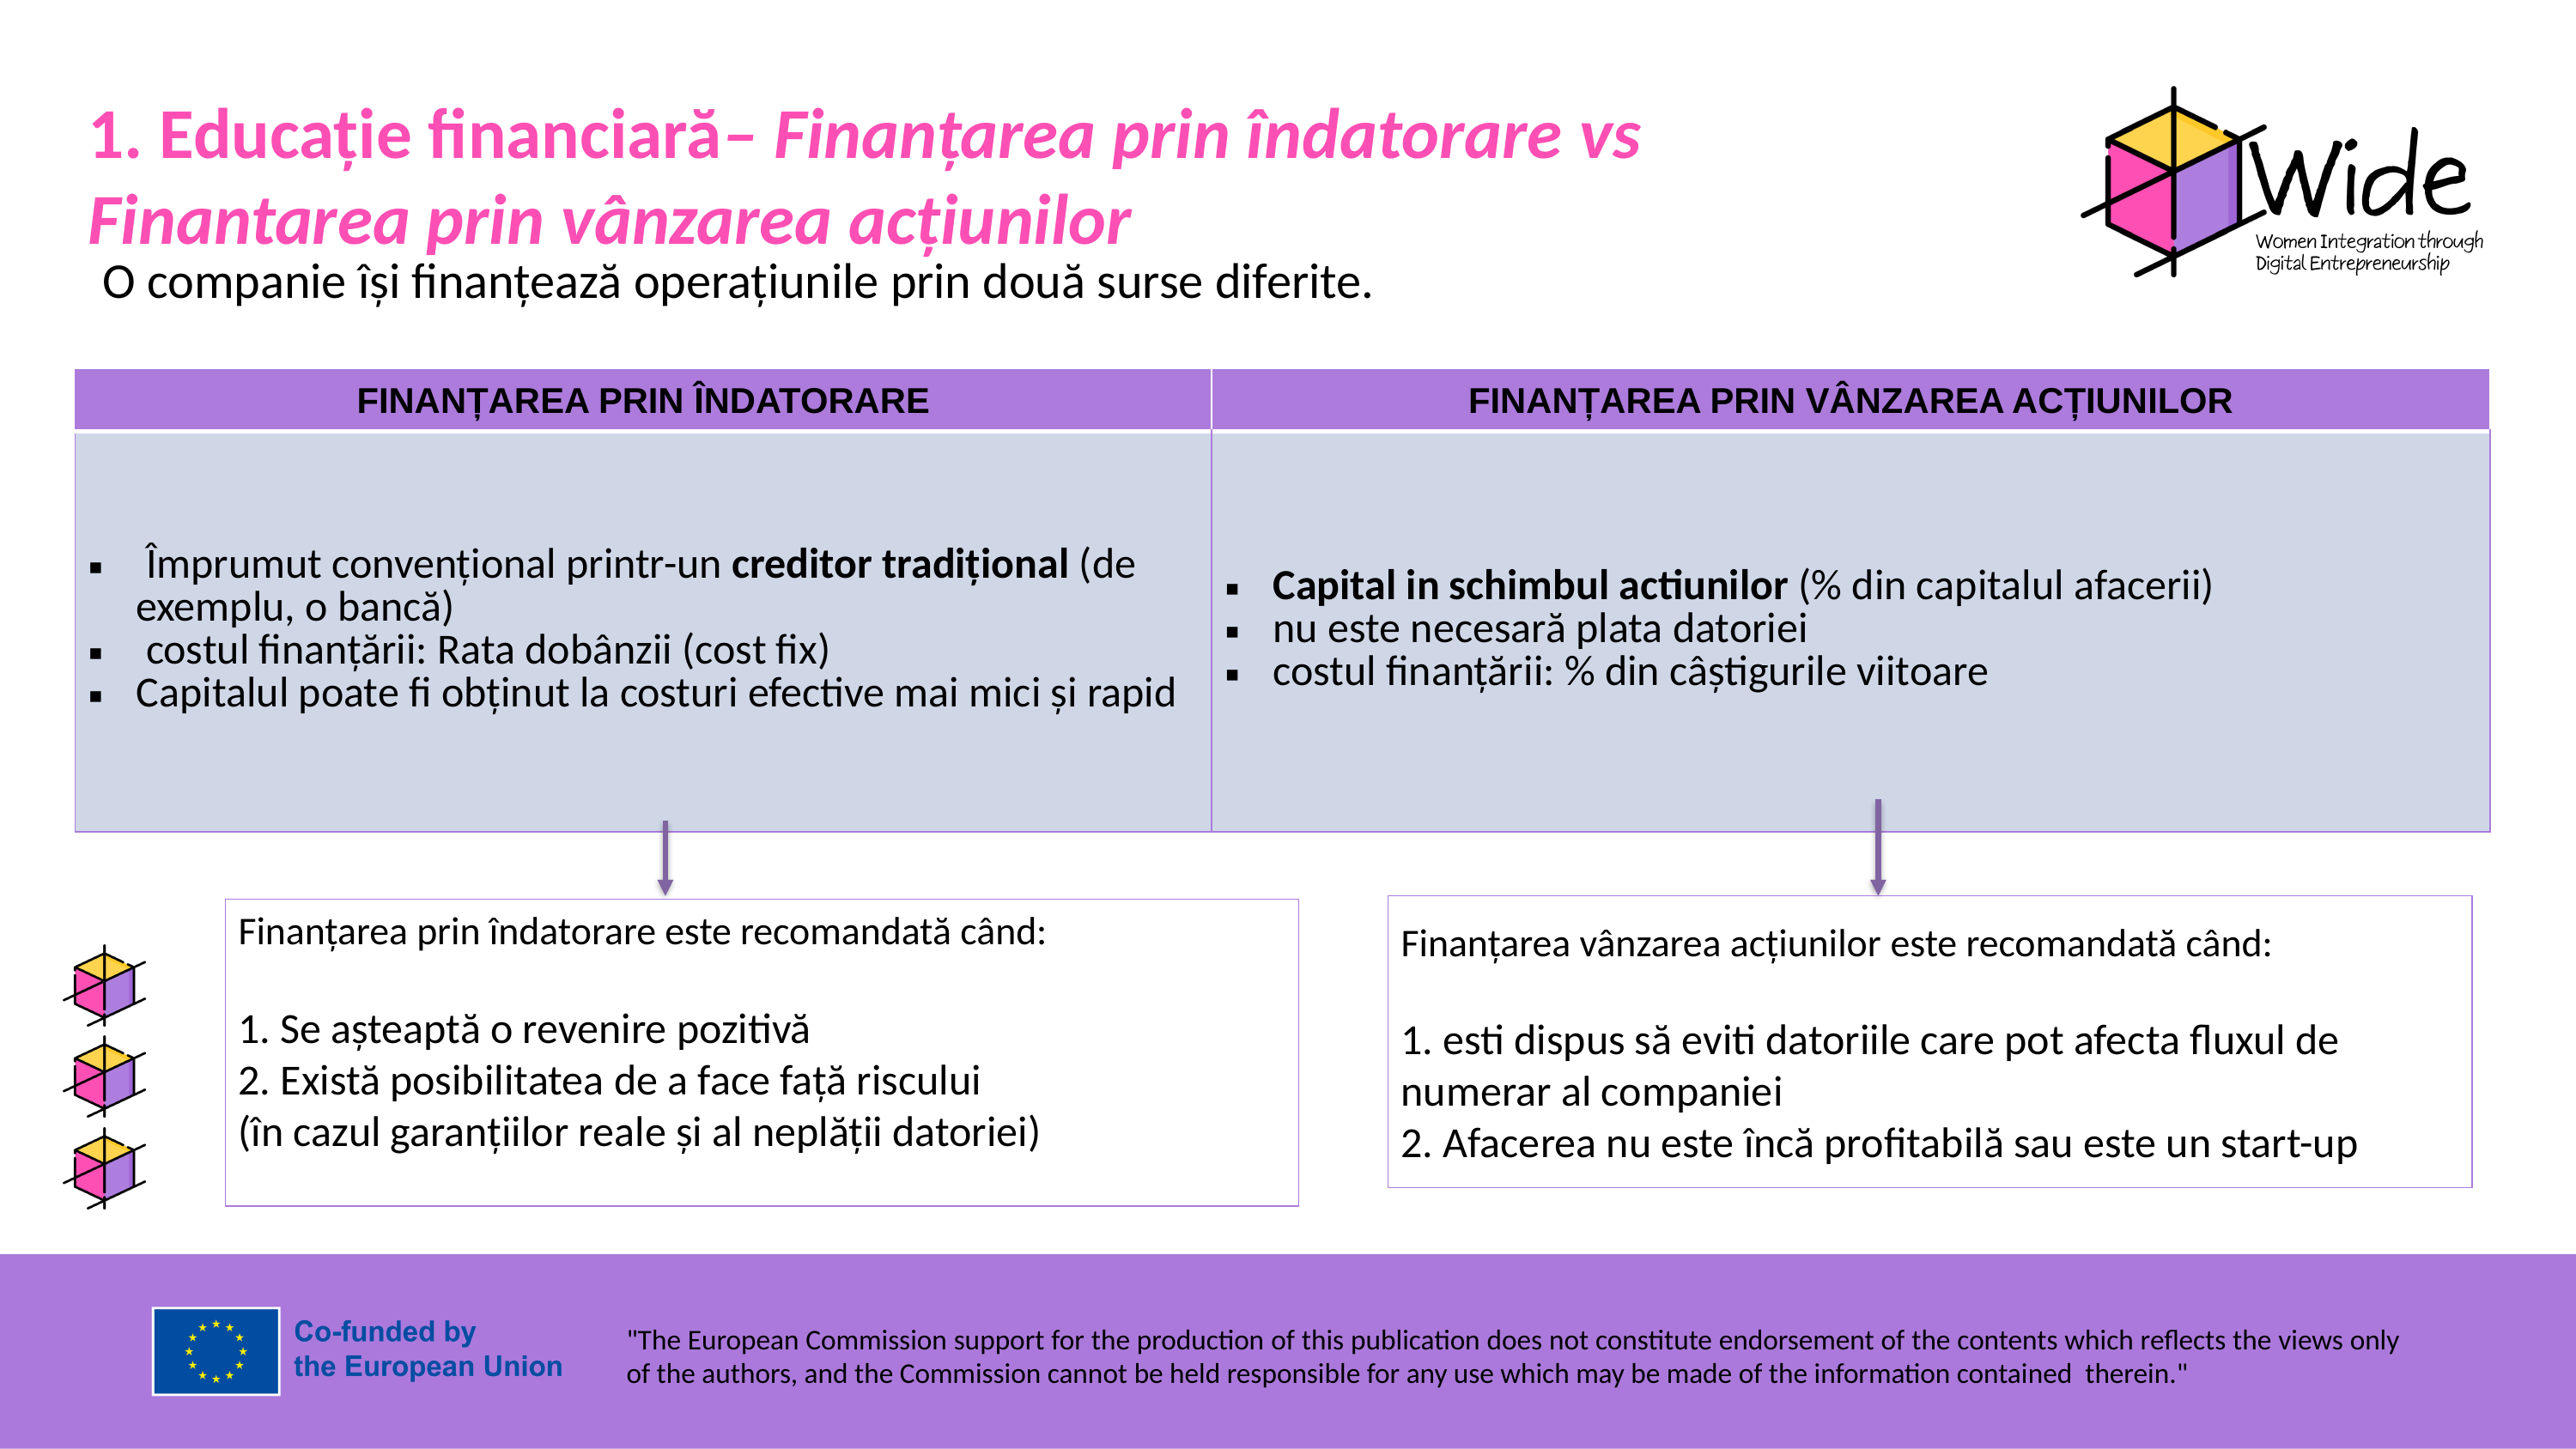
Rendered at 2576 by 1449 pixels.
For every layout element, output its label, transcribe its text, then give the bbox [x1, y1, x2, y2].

picture [149, 1304, 593, 1399]
text_box Finanțarea vânzarea acțiunilor este recomandată când: 1. esti dispus să eviti datoriile care pot afecta fluxul de numerar al companiei 2. Afacerea nu este încă profitabilă sau este un start-up [1388, 895, 2473, 1188]
picture [63, 1035, 146, 1118]
text_box Finanțarea prin îndatorare este recomandată când: 1. Se așteaptă o revenire pozitivă 2. Există posibilitatea de a face față riscului (în cazul garanțiilor reale și al neplății datoriei) [225, 899, 1299, 1206]
table_cell Capital in schimbul actiunilor (% din capitalul afacerii) nu este necesară plata datoriei costul finanțării: % din câștigurile viitoare [1212, 433, 2489, 831]
table_header FINANȚAREA PRIN ÎNDATORARE [76, 371, 1211, 429]
text_box O companie își finanțează operațiunile prin două surse diferite. [78, 241, 2050, 369]
text_box 1. Educație financiară– Finanțarea prin îndatorare vs Finantarea prin vânzarea acțiunilor [75, 80, 1836, 265]
table_header FINANȚAREA PRIN VÂNZAREA ACȚIUNILOR [1212, 371, 2489, 429]
table_cell Împrumut convențional printr-un creditor tradițional (de exemplu, o bancă) costul finanțării: Rata dobânzii (cost fix) Capitalul poate fi obținut la costuri efective mai mici și rapid [76, 433, 1211, 831]
picture [63, 944, 146, 1027]
picture [2017, 27, 2552, 336]
picture [63, 1127, 146, 1210]
